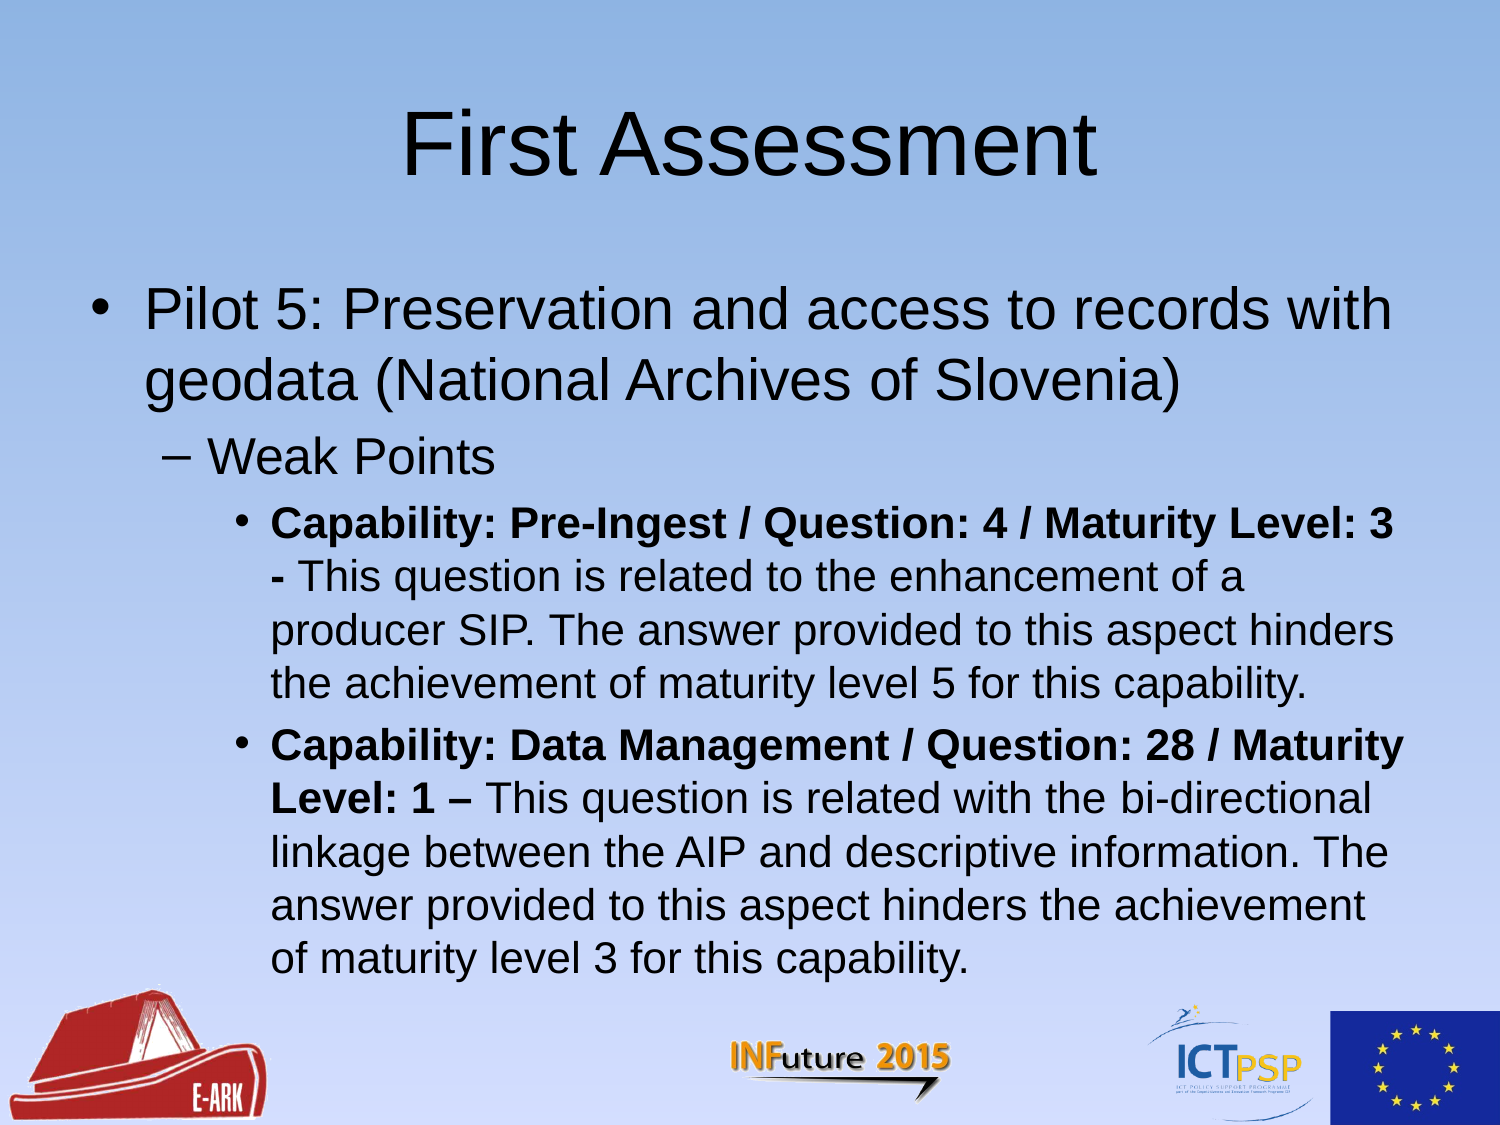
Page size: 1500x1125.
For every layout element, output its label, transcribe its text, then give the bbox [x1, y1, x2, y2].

title First Assessment [75, 45, 1425, 233]
list Pilot 5: Preservation and access to records with geodata (National Archives of Slovenia) Weak Points Capability: Pre-Ingest / Question: 4 / Maturity Level: 3 - This question is related to the enhancement of a producer SIP. The answer provided to this aspect hinders the achievement of maturity level 5 for this capability. Capability: Data Management / Question: 28 / Maturity Level: 1 – This question is related with the bi-directional linkage between the AIP and descriptive information. The answer provided to this aspect hinders the achievement of maturity level 3 for this capability. [75, 262, 1425, 1005]
picture [722, 1005, 959, 1125]
picture [1120, 1005, 1500, 1125]
picture [5, 984, 272, 1125]
